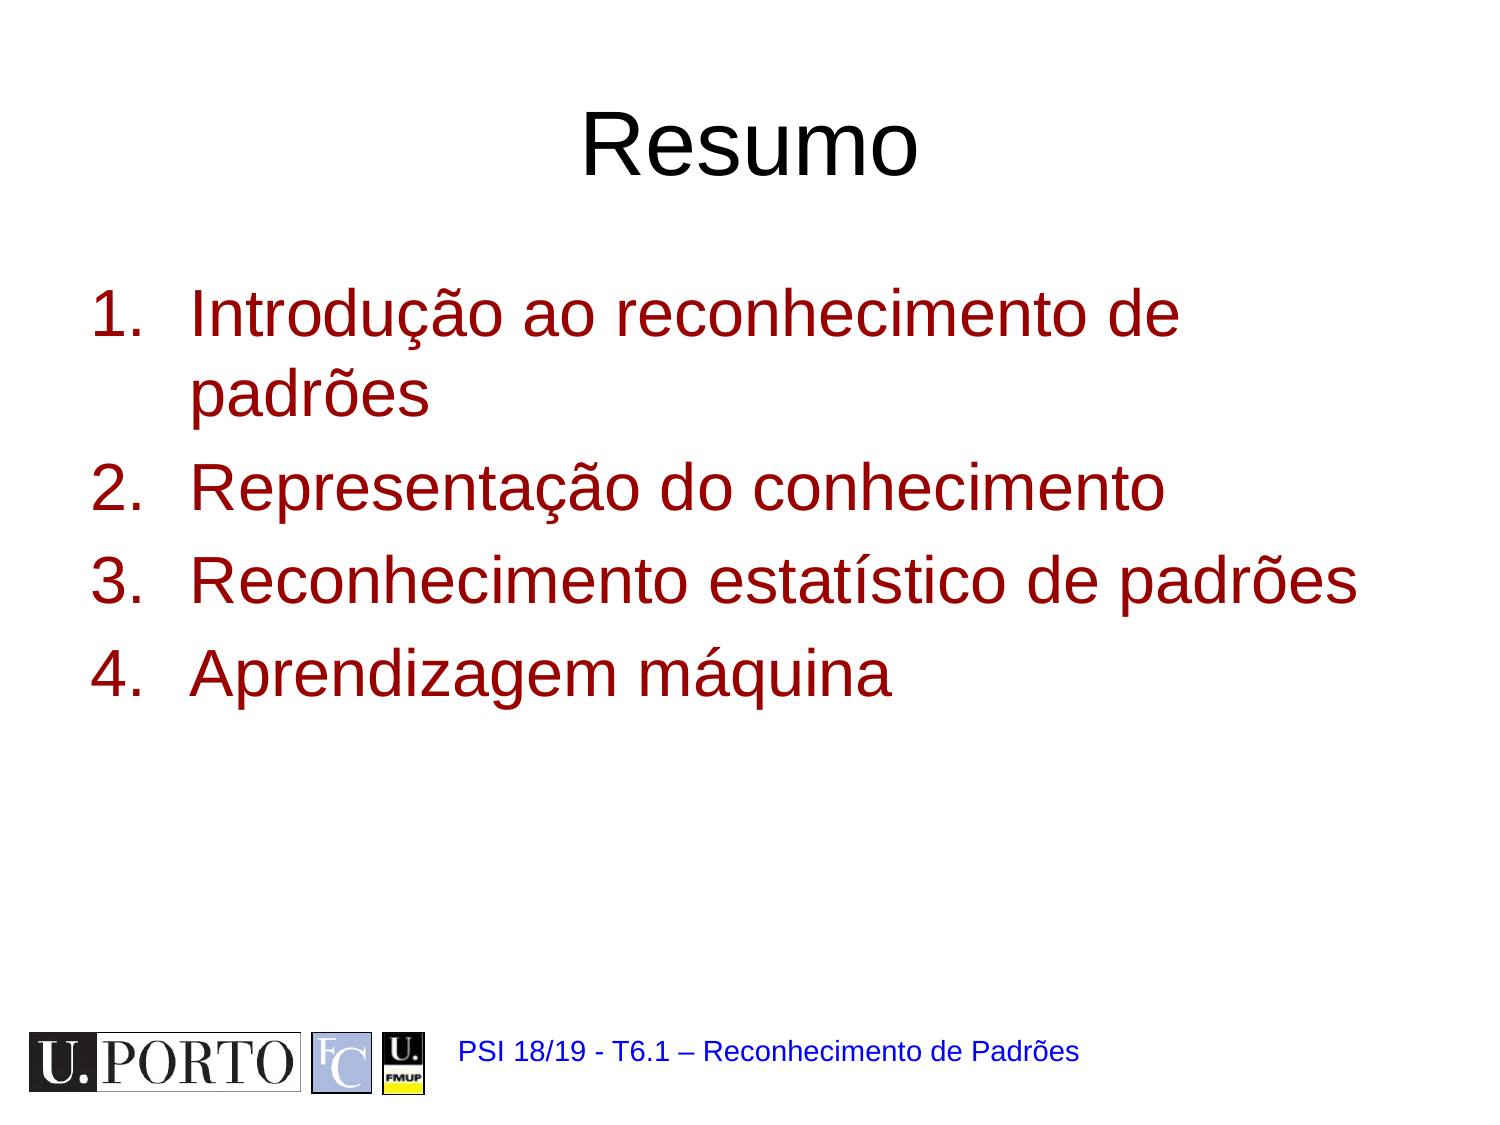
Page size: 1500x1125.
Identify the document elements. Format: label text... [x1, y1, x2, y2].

footer PSI 18/19 - T6.1 – Reconhecimento de Padrões [442, 1024, 1306, 1103]
title Resumo [75, 45, 1425, 233]
picture [384, 1033, 423, 1094]
picture [29, 1032, 301, 1092]
list Introdução ao reconhecimento de padrões Representação do conhecimento Reconhecimento estatístico de padrões Aprendizagem máquina [75, 262, 1425, 1005]
picture [313, 1033, 371, 1092]
